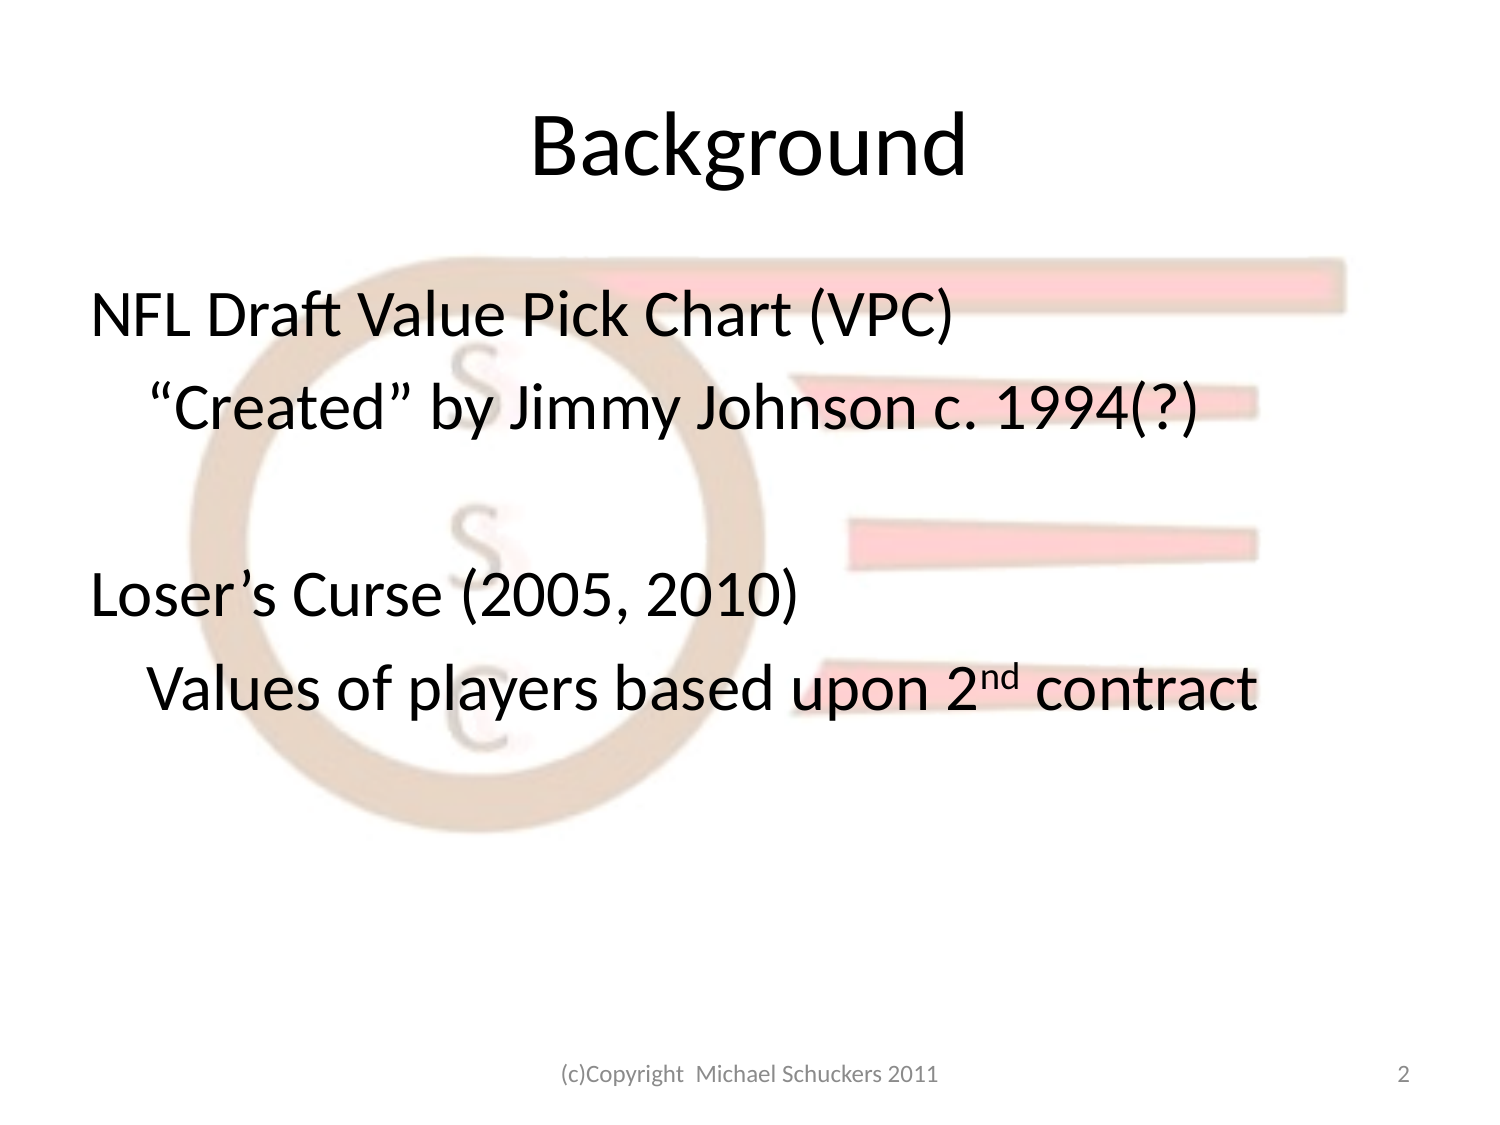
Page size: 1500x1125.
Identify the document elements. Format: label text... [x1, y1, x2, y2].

list NFL Draft Value Pick Chart (VPC) “Created” by Jimmy Johnson c. 1994(?) Loser’s Curse (2005, 2010) Values of players based upon 2nd contract [75, 262, 1425, 1005]
slide_number 2 [1074, 1042, 1425, 1103]
title Background [75, 45, 1425, 233]
footer (c)Copyright Michael Schuckers 2011 [512, 1042, 988, 1103]
